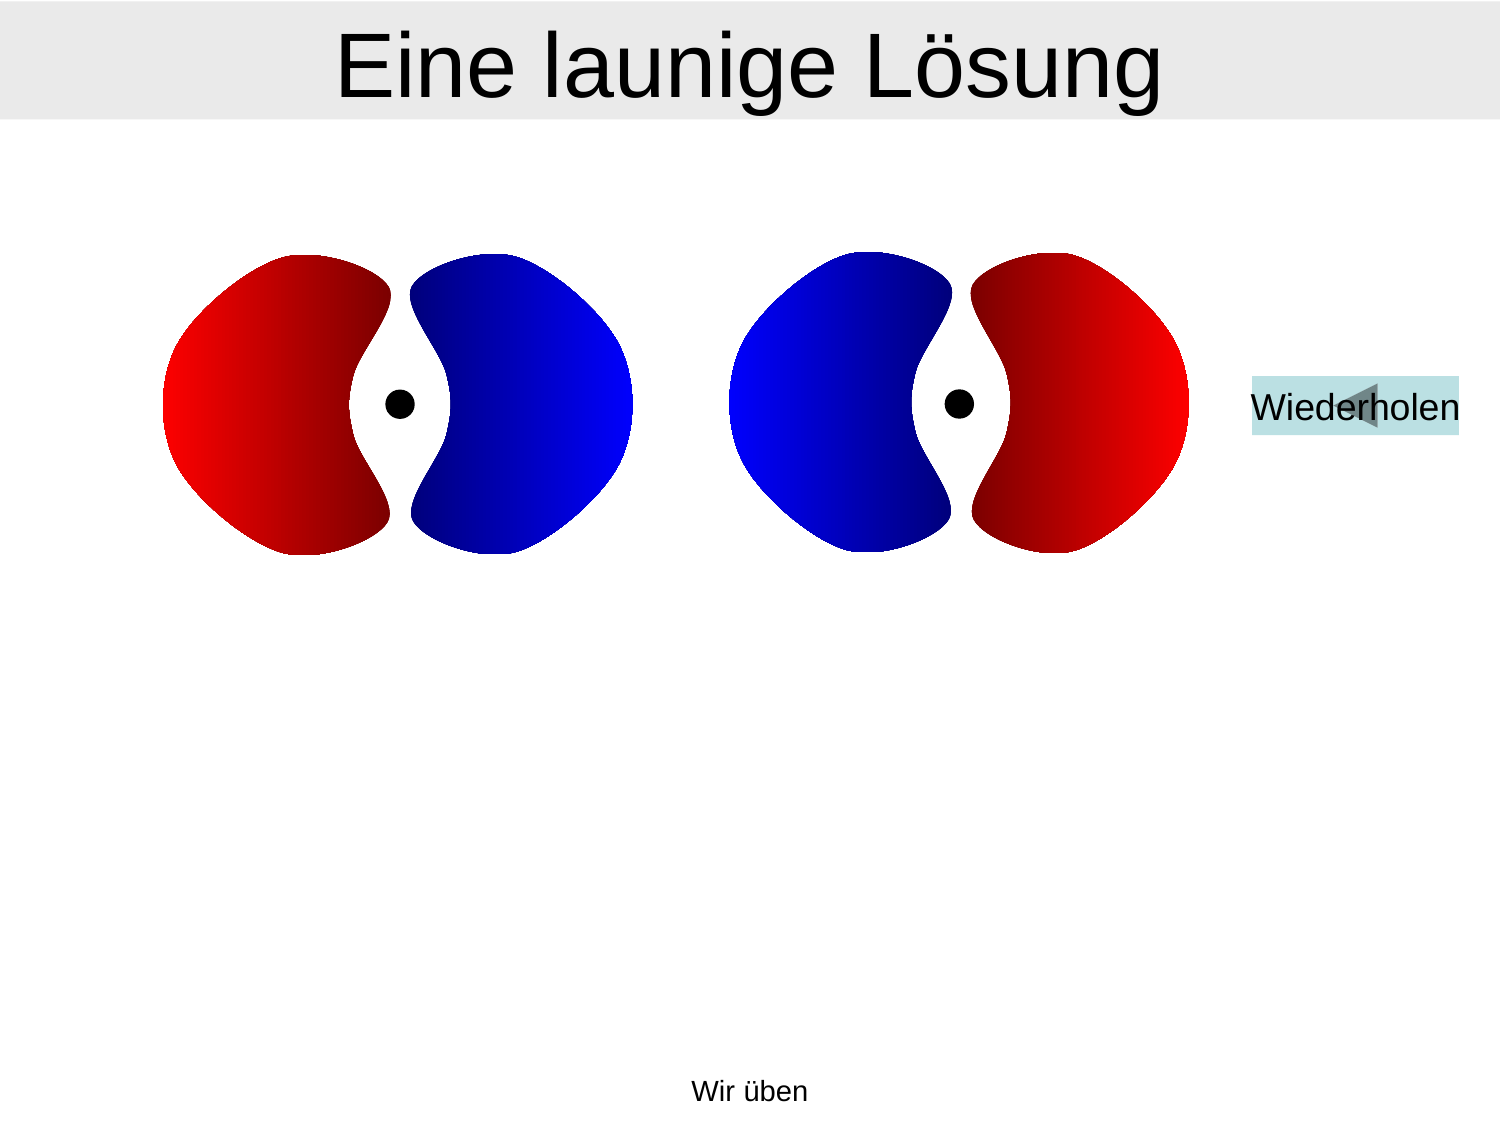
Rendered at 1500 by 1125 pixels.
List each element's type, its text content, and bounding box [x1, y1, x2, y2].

title Eine launige Lösung [0, 1, 1500, 120]
text_box Wiederholen [1252, 376, 1459, 436]
footer Wir üben [512, 1064, 988, 1124]
text_box [944, 389, 975, 419]
text_box [409, 254, 633, 555]
text_box [385, 389, 415, 419]
text_box [163, 254, 391, 556]
text_box [970, 252, 1189, 554]
text_box [729, 252, 953, 553]
